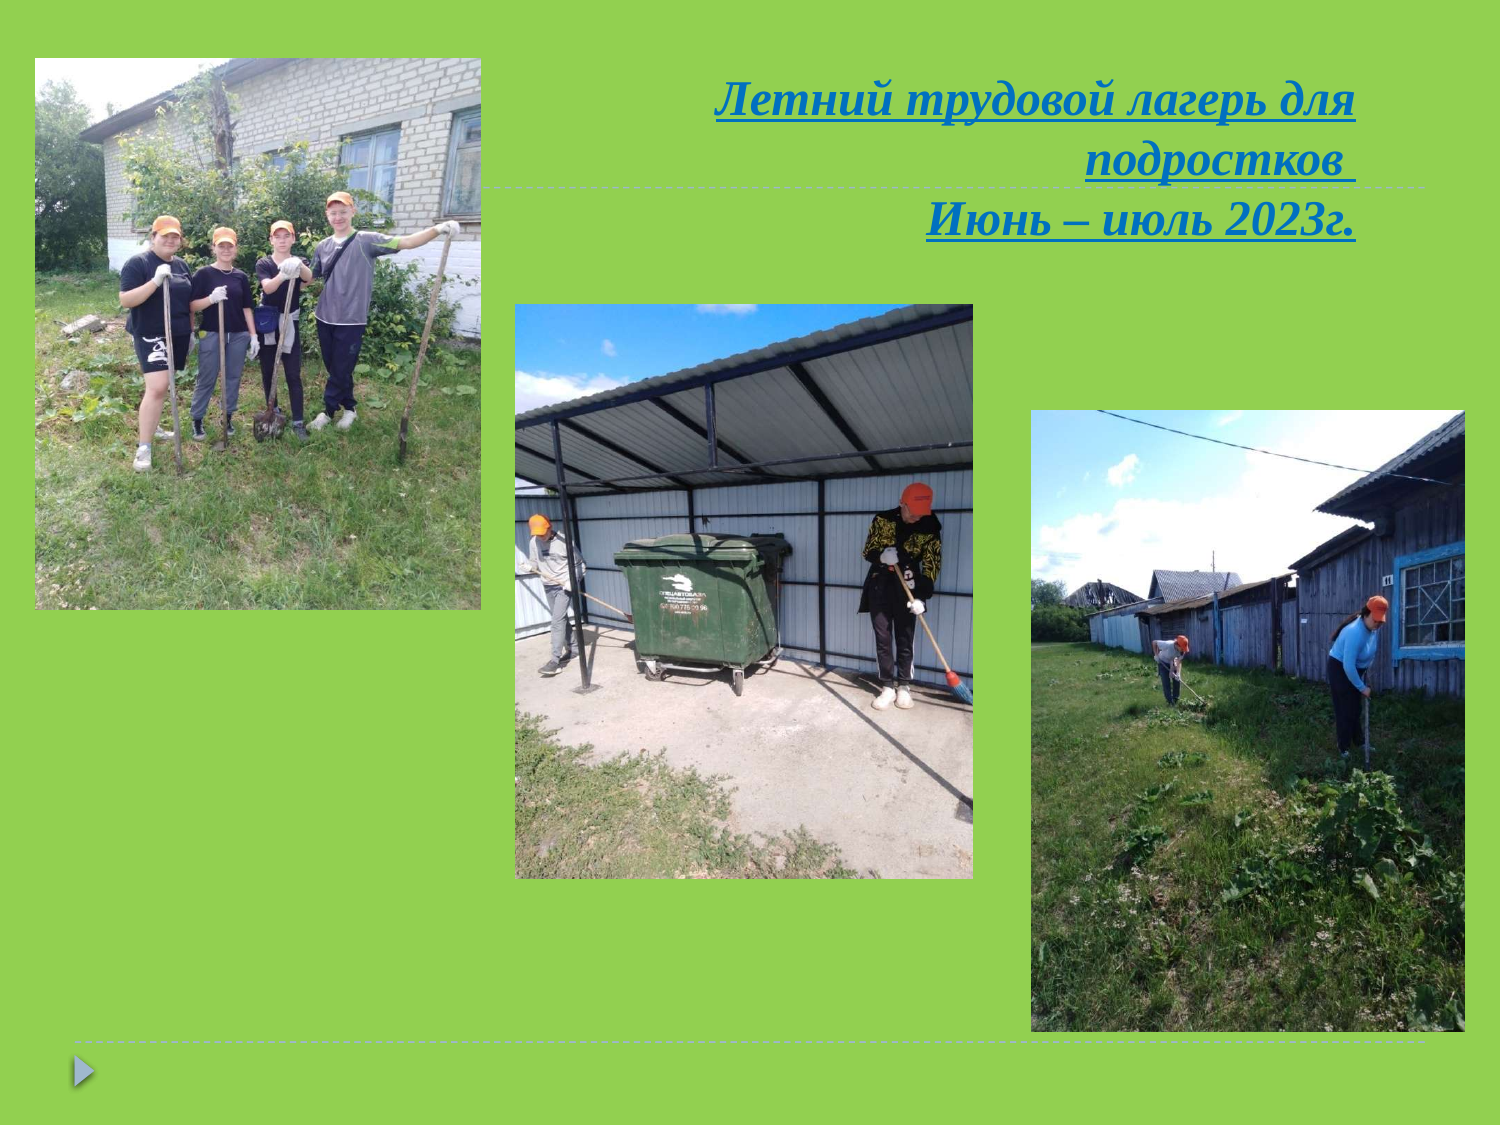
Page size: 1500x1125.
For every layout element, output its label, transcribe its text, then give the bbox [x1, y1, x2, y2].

picture [34, 58, 481, 610]
text_box Летний трудовой лагерь для подростков Июнь – июль 2023г. [503, 58, 1371, 254]
picture [515, 304, 973, 880]
picture [1030, 409, 1466, 1032]
